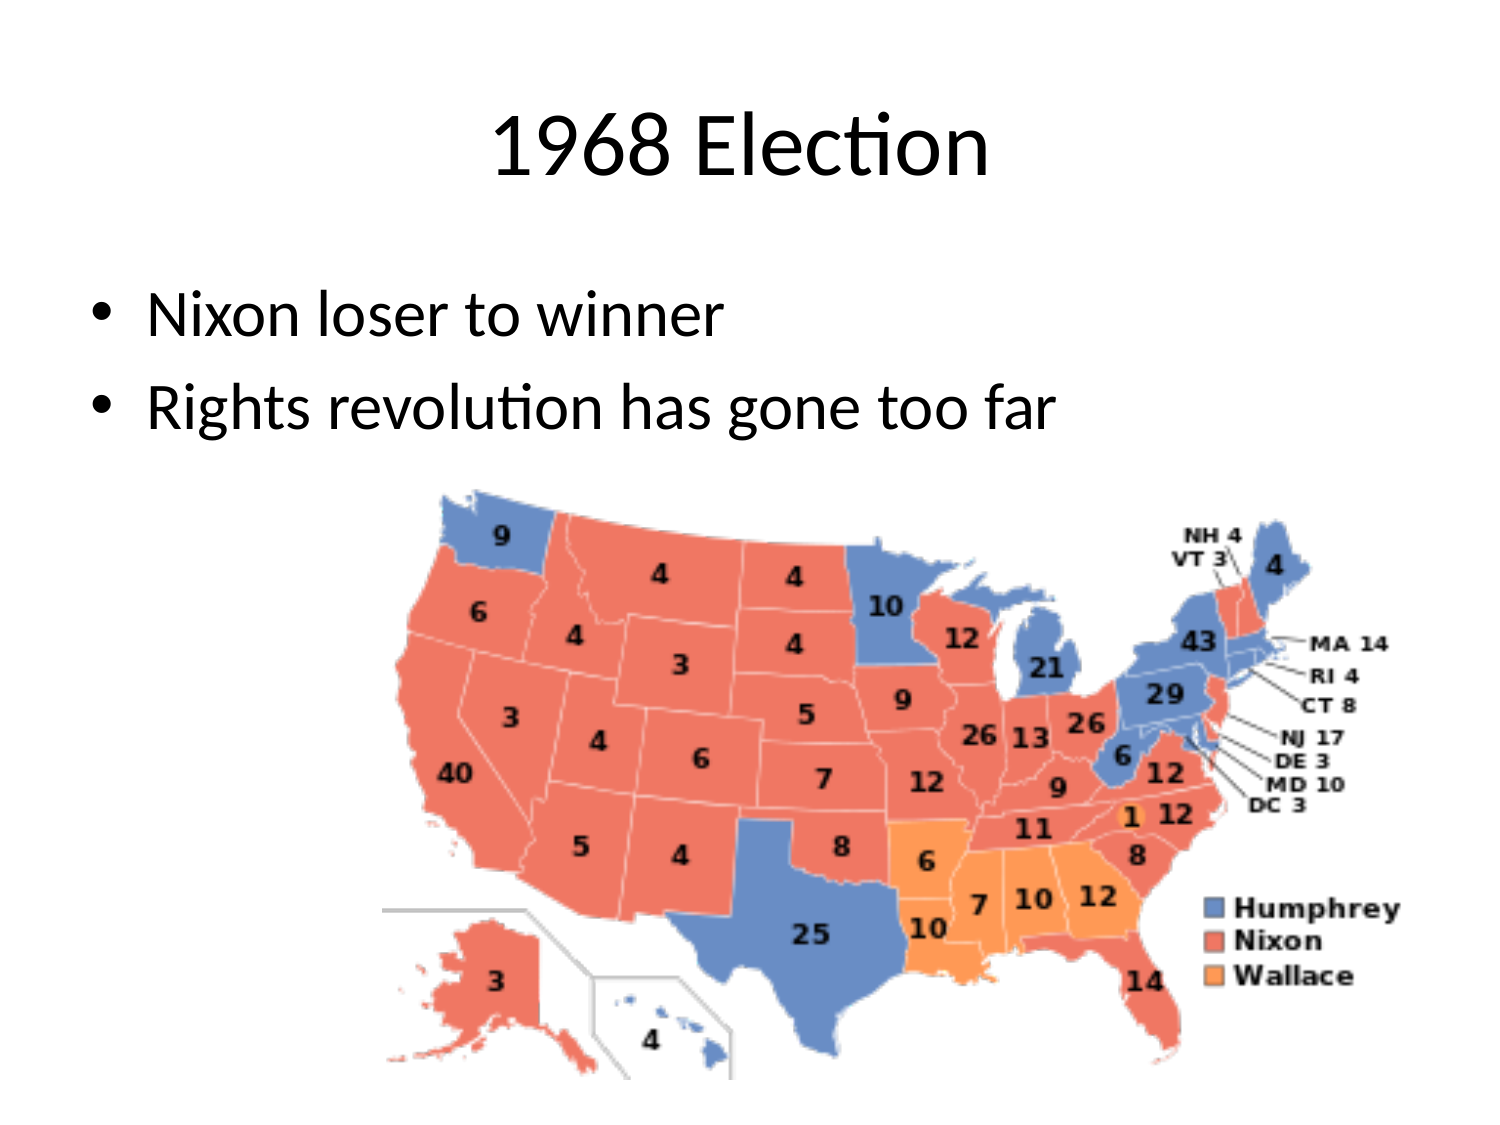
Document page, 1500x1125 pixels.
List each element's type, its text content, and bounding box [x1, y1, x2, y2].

list Nixon loser to winner Rights revolution has gone too far [75, 262, 1425, 1005]
picture [382, 485, 1404, 1080]
title 1968 Election [75, 45, 1425, 233]
